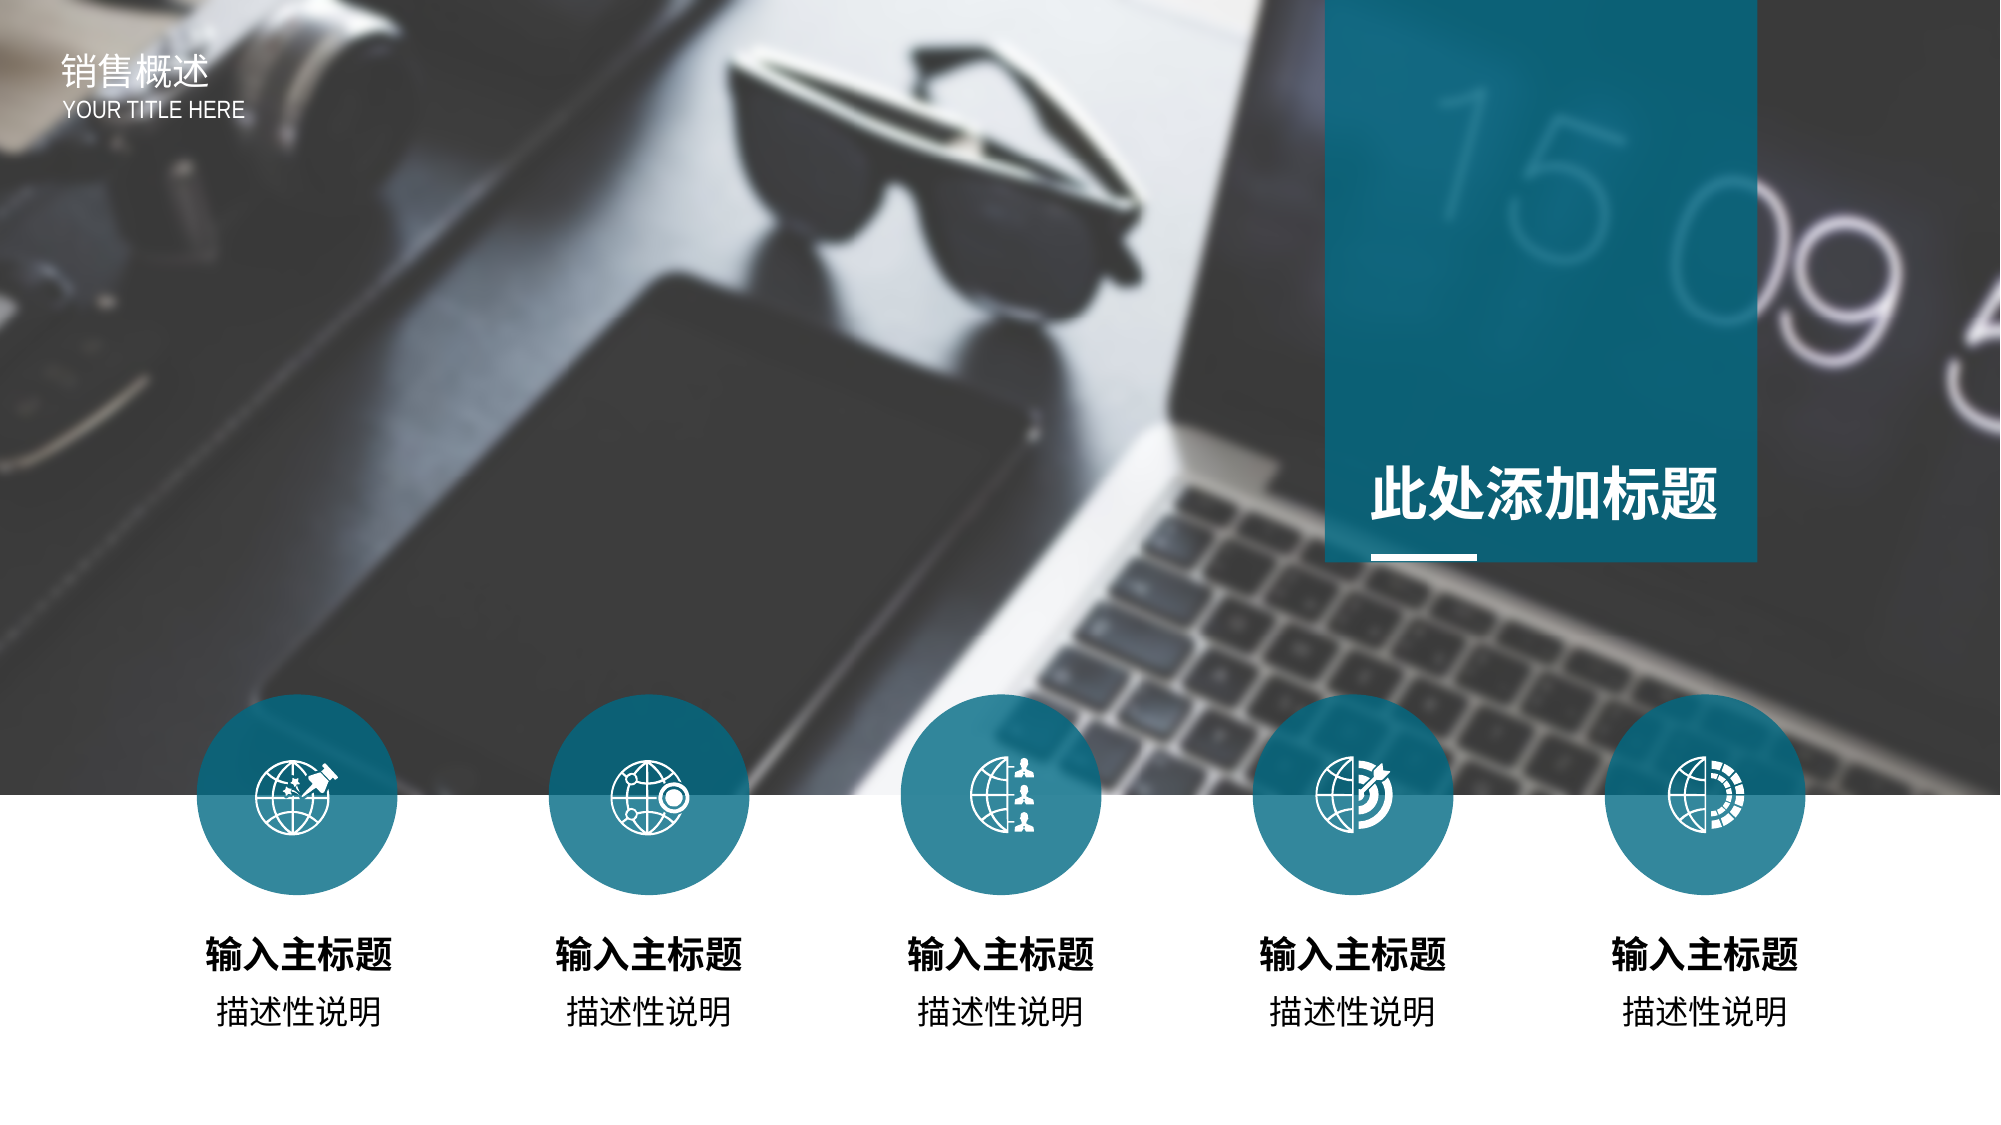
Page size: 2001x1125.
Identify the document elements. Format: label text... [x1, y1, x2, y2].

text_box YOUR TITLE HERE [46, 85, 263, 131]
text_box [1594, 923, 1816, 1040]
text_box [1252, 694, 1454, 896]
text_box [188, 923, 410, 1040]
text_box [0, 0, 2000, 796]
text_box [1324, 0, 1758, 563]
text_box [890, 923, 1112, 1040]
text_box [196, 694, 398, 896]
text_box 此处添加标题 [1354, 449, 1754, 535]
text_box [900, 694, 1102, 896]
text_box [1604, 694, 1806, 896]
text_box 销售概述 [39, 40, 232, 101]
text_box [538, 923, 760, 1040]
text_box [1242, 923, 1464, 1040]
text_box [548, 694, 750, 896]
